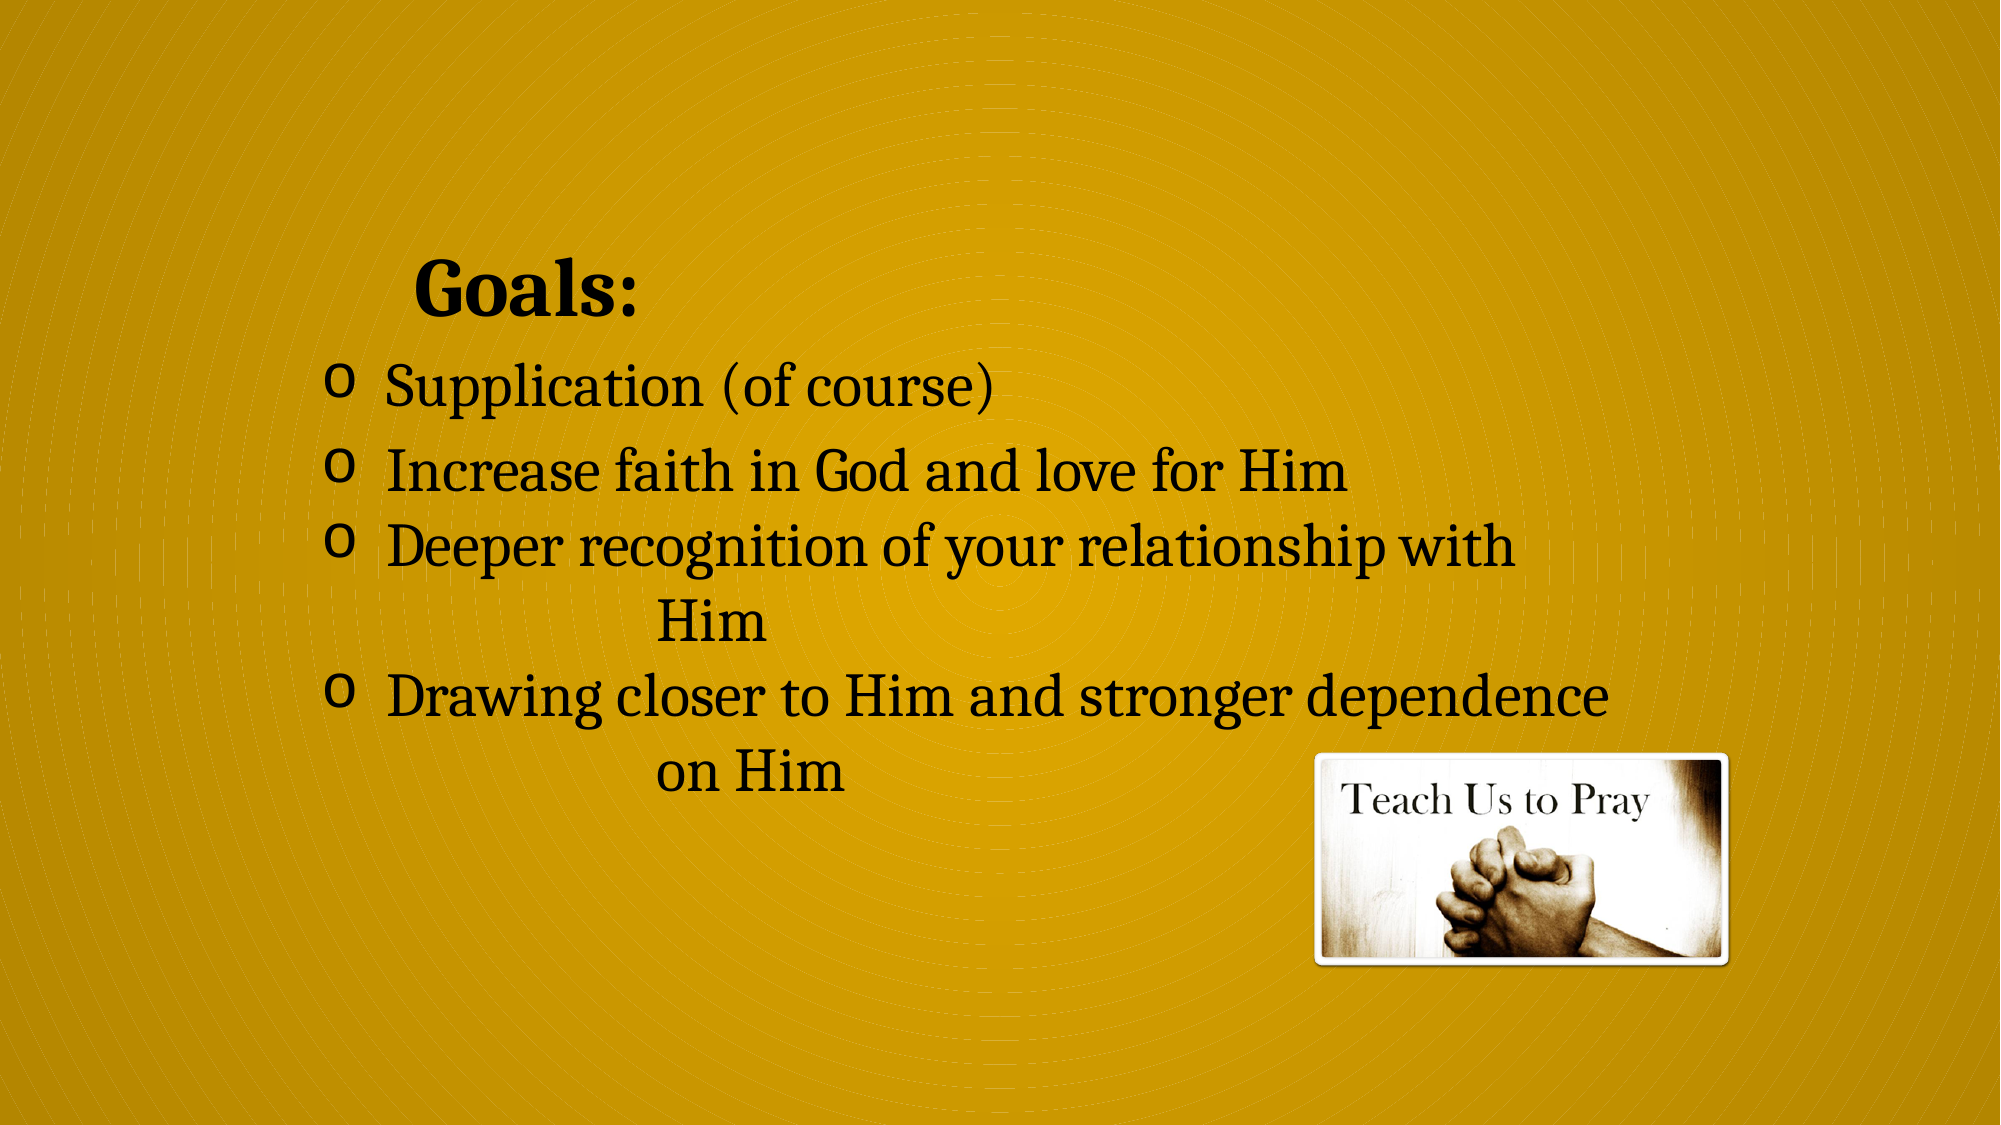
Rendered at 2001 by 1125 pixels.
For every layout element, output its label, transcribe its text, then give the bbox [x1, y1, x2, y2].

text_box Goals: Supplication (of course) Increase faith in God and love for Him Deeper recognition of your relationship with Him Drawing closer to Him and stronger dependence on Him [249, 210, 1696, 924]
picture [1311, 750, 1732, 970]
